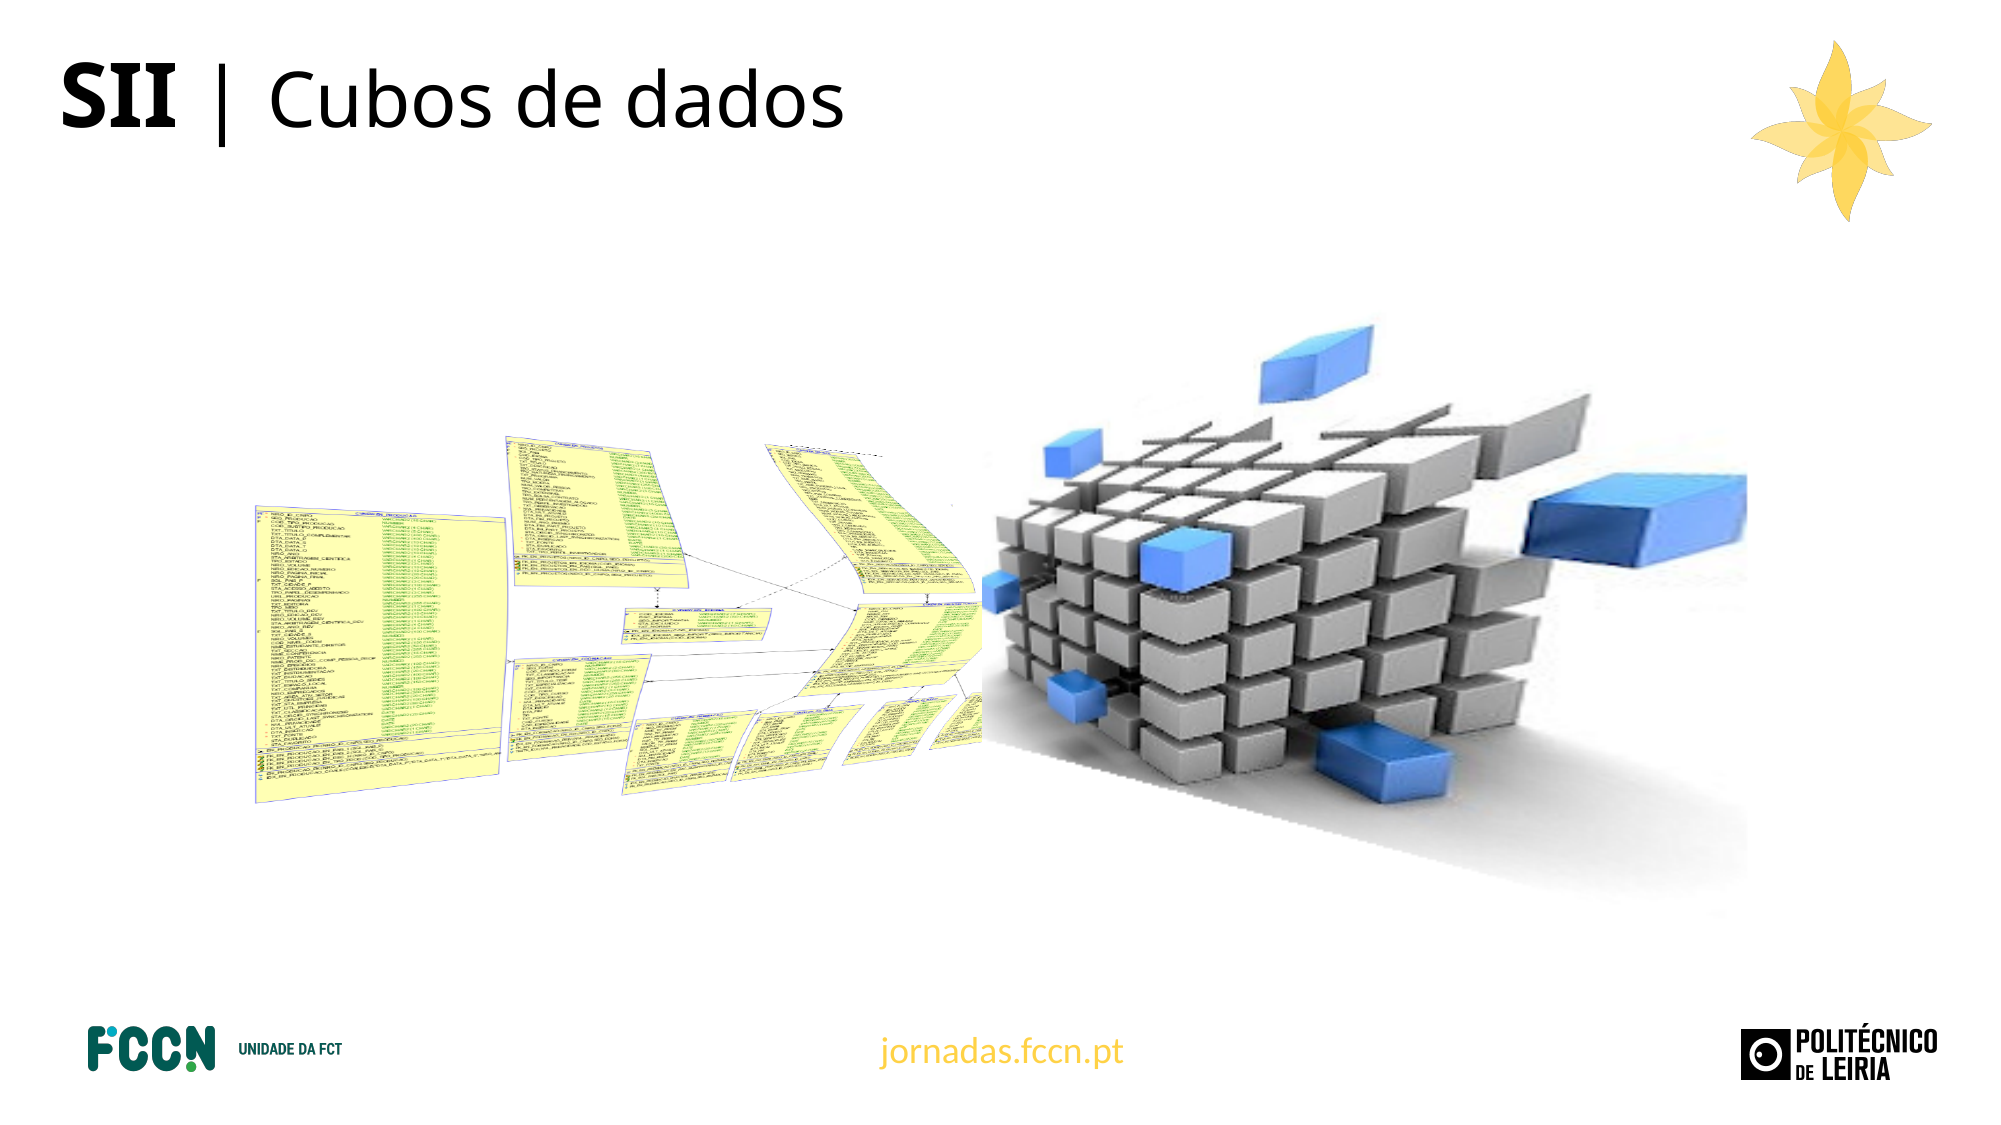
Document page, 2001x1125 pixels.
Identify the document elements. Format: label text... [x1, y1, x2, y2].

picture [1750, 159, 1932, 222]
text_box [232, 179, 1750, 946]
picture [1741, 1023, 1937, 1080]
picture [88, 1026, 342, 1072]
text_box SII | Cubos de dados [39, 24, 1943, 159]
